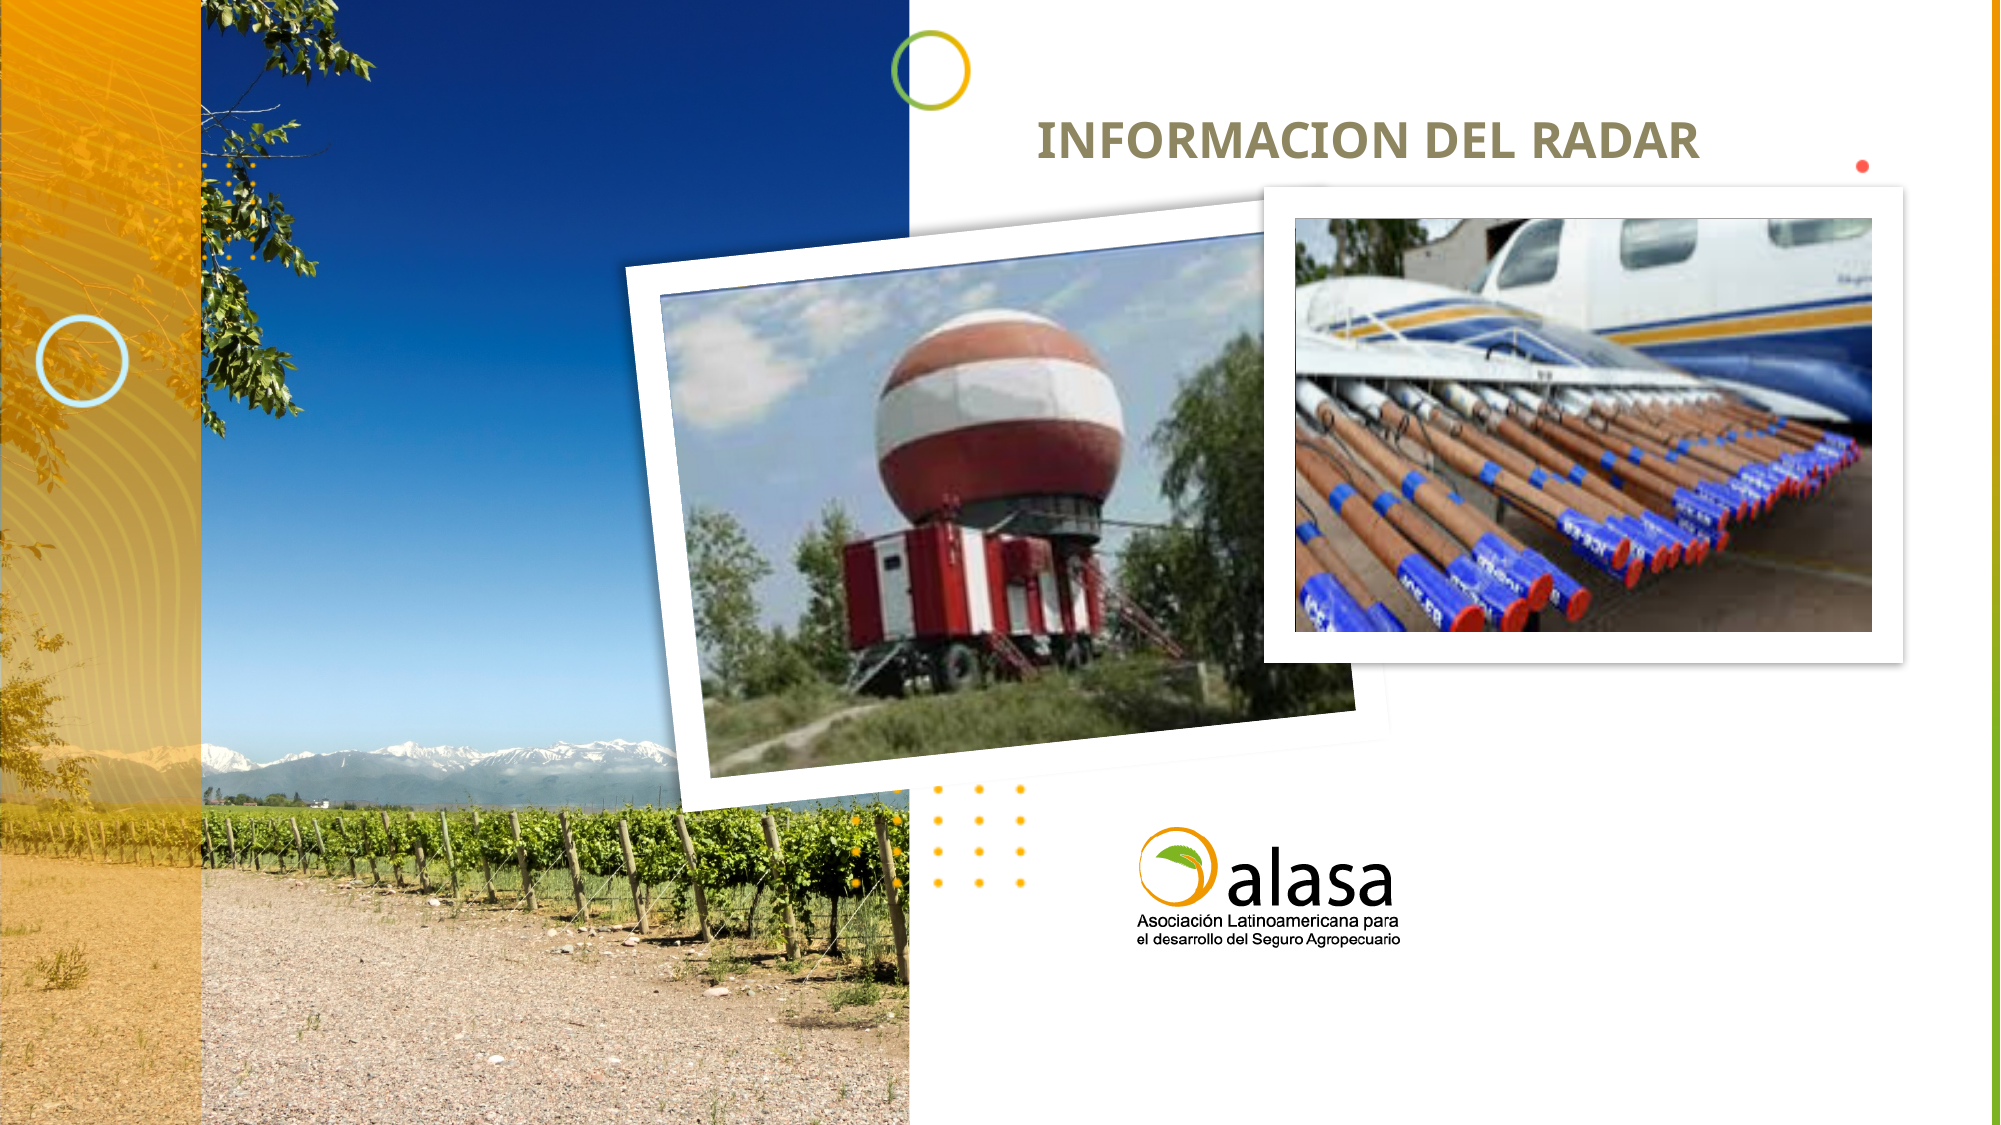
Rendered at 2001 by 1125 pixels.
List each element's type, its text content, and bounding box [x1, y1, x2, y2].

picture [1992, 0, 2000, 1125]
picture [1841, 156, 1869, 179]
picture [1114, 810, 1413, 968]
text_box INFORMACION DEL RADAR [1023, 77, 1730, 176]
picture [0, 0, 1873, 1125]
